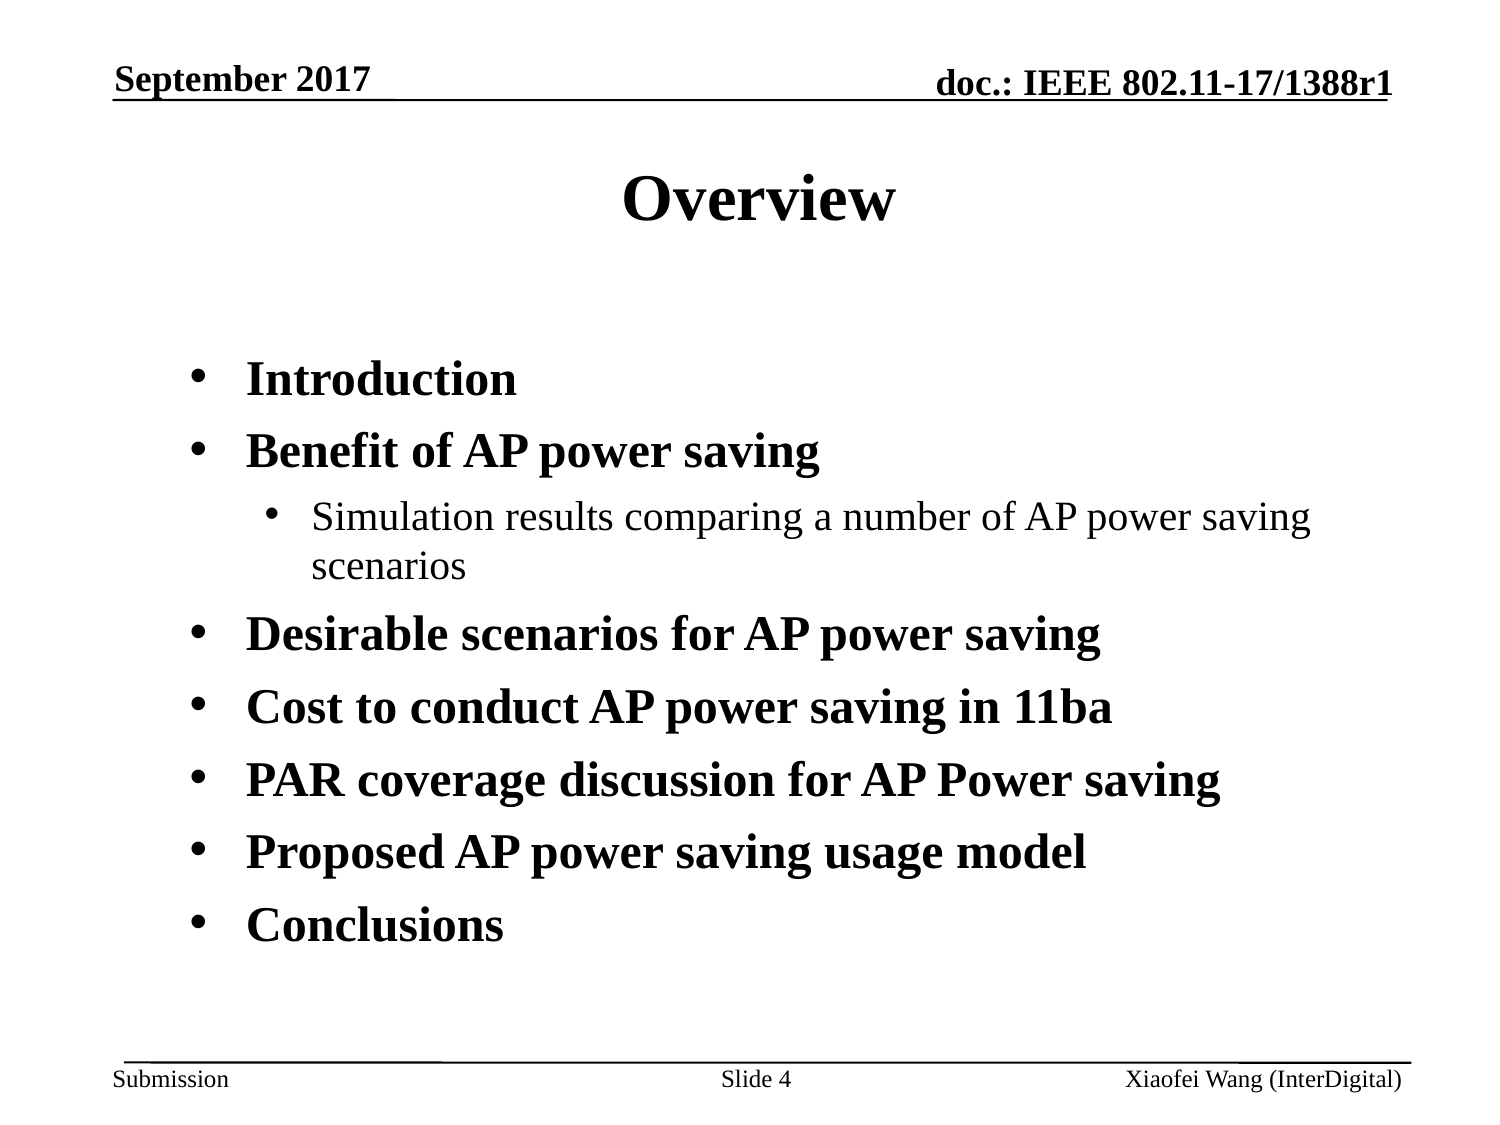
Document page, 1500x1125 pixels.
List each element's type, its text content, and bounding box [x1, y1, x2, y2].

text_box Introduction Benefit of AP power saving Simulation results comparing a number of AP power saving scenarios Desirable scenarios for AP power saving Cost to conduct AP power saving in 11ba PAR coverage discussion for AP Power saving Proposed AP power saving usage model Conclusions [118, 338, 1394, 943]
slide_number Slide 4 [712, 1061, 800, 1123]
text_box Overview [121, 106, 1397, 282]
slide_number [114, 54, 423, 100]
footer Xiaofei Wang (InterDigital) [879, 1061, 1403, 1093]
